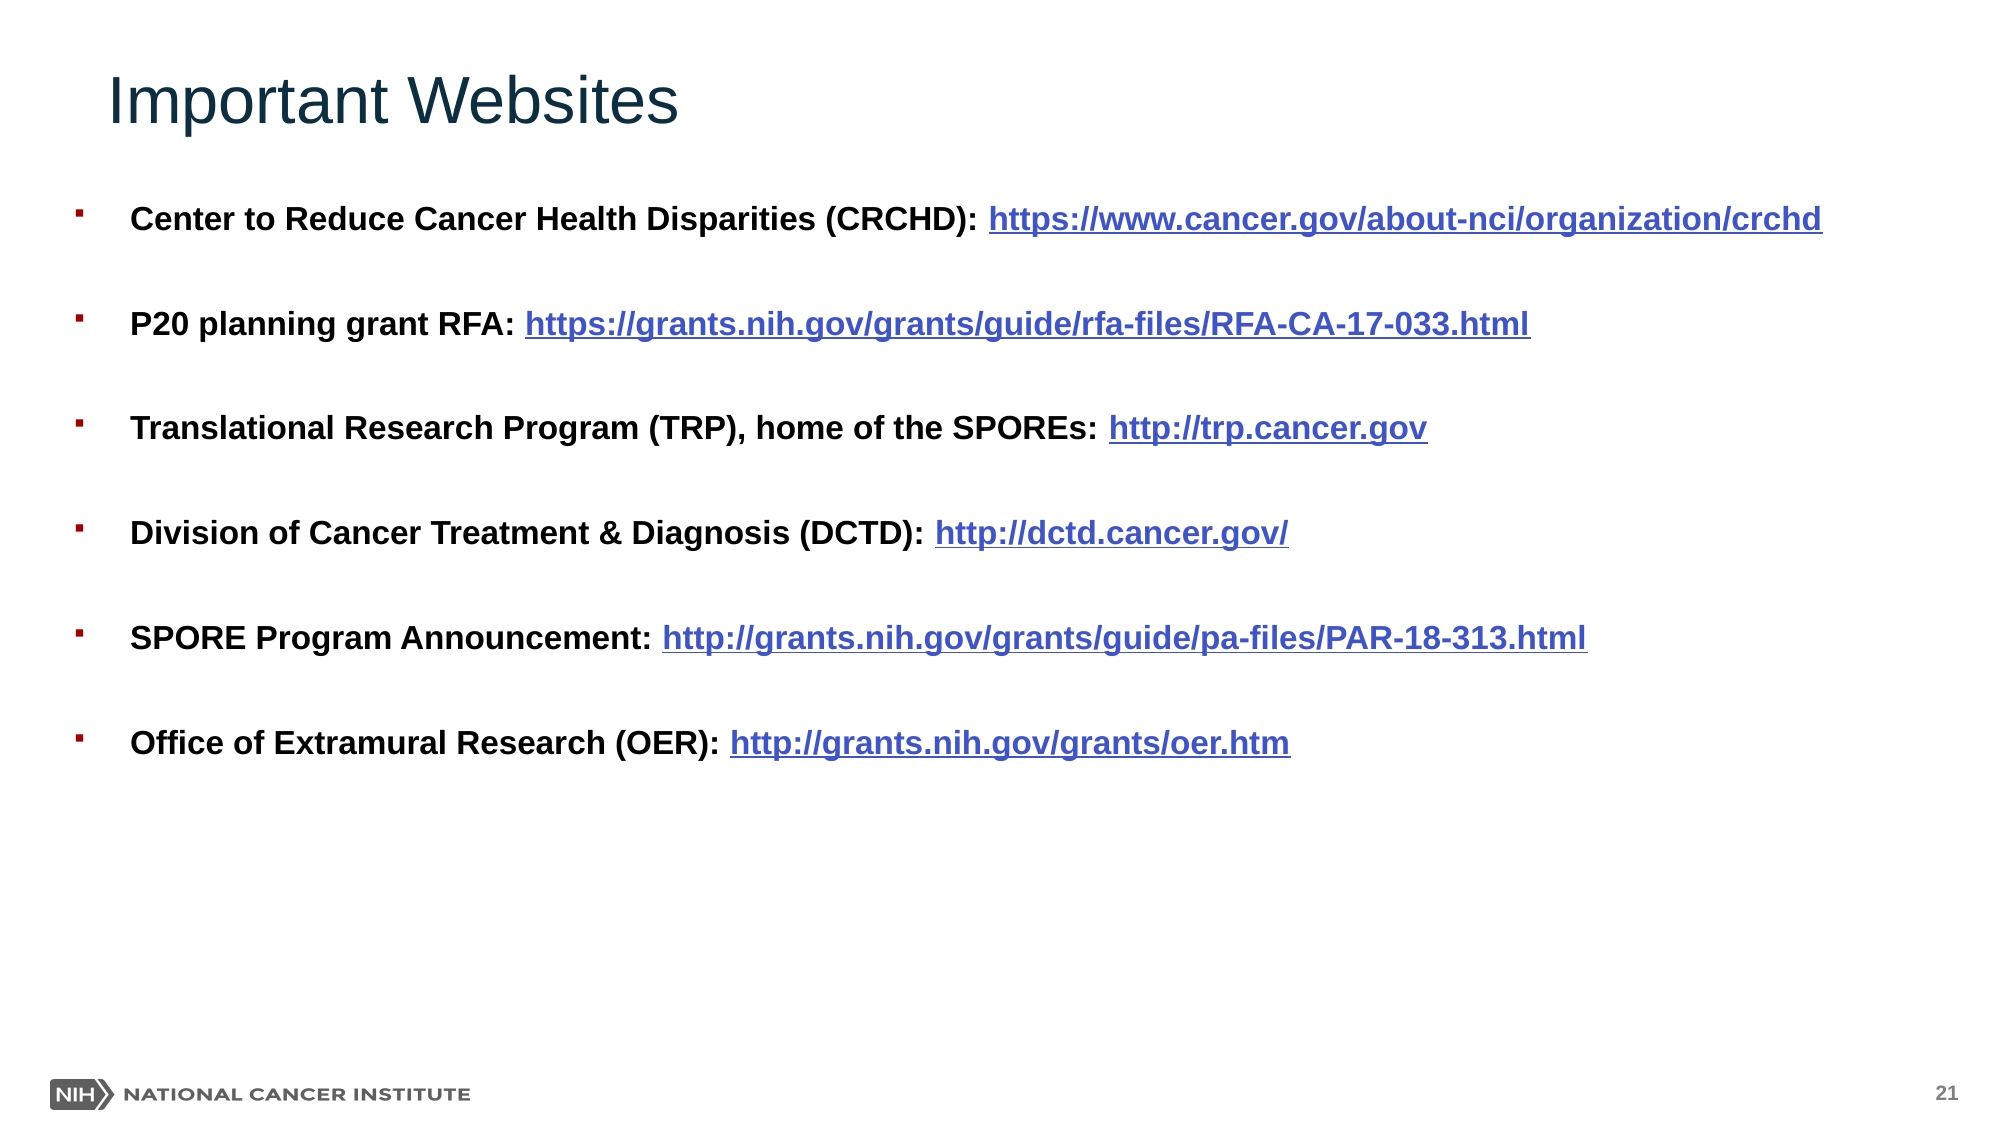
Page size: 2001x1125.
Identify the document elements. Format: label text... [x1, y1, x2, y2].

text_box Center to Reduce Cancer Health Disparities (CRCHD): https://www.cancer.gov/about-nci/organization/crchd P20 planning grant RFA: https://grants.nih.gov/grants/guide/rfa-files/RFA-CA-17-033.html Translational Research Program (TRP), home of the SPOREs: http://trp.cancer.gov Division of Cancer Treatment & Diagnosis (DCTD): http://dctd.cancer.gov/ SPORE Program Announcement: http://grants.nih.gov/grants/guide/pa-files/PAR-18-313.html Office of Extramural Research (OER): http://grants.nih.gov/grants/oer.htm [59, 189, 1941, 1057]
picture [50, 1079, 470, 1110]
title Important Websites [108, 68, 1894, 138]
